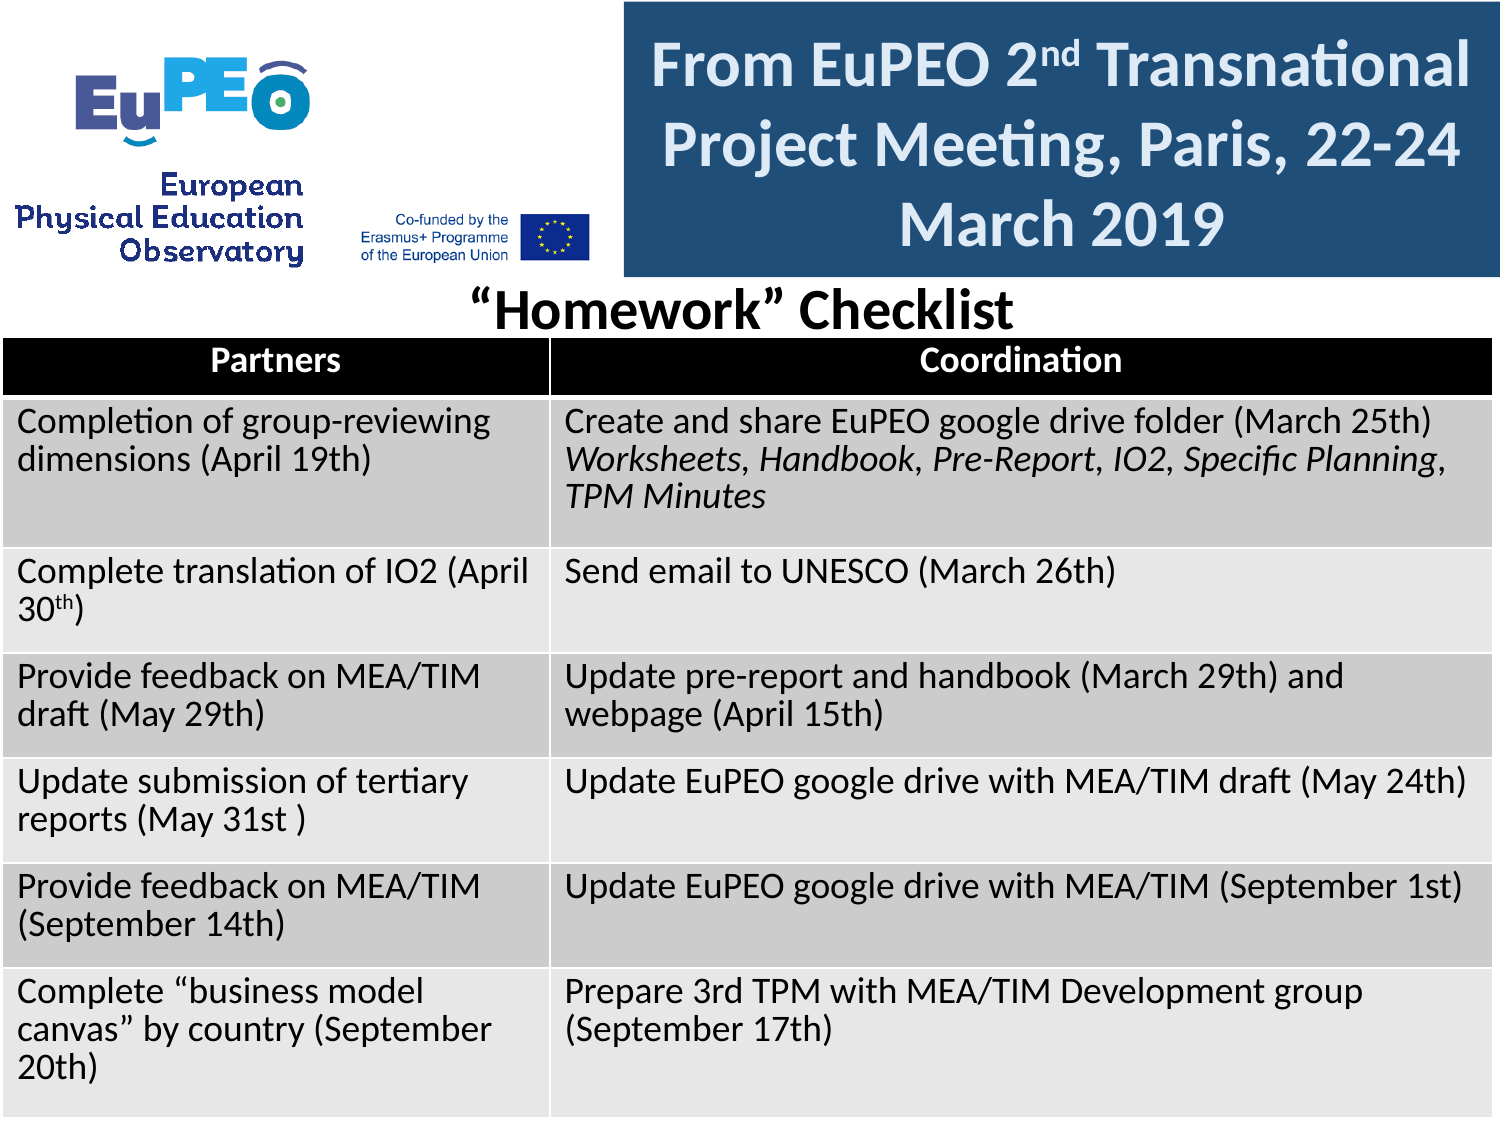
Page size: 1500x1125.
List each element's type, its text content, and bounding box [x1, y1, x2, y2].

picture [347, 200, 601, 273]
text_box From EuPEO 2nd Transnational Project Meeting, Paris, 22-24 March 2019 [623, 1, 1500, 278]
table_header Coordination [551, 338, 1492, 395]
text_box “Homework” Checklist [0, 263, 1485, 349]
table_cell Update EuPEO google drive with MEA/TIM (September 1st) [551, 864, 1492, 967]
table_cell Complete translation of IO2 (April 30th) [3, 549, 549, 652]
table_cell Provide feedback on MEA/TIM draft (May 29th) [3, 654, 549, 757]
table_cell Update EuPEO google drive with MEA/TIM draft (May 24th) [551, 759, 1492, 862]
table_cell Complete “business model canvas” by country (September 20th) [3, 969, 549, 1117]
picture [8, 46, 315, 273]
table_cell Send email to UNESCO (March 26th) [551, 549, 1492, 652]
table_cell Update pre-report and handbook (March 29th) and webpage (April 15th) [551, 654, 1492, 757]
table_cell Provide feedback on MEA/TIM (September 14th) [3, 864, 549, 967]
table_cell Create and share EuPEO google drive folder (March 25th) Worksheets, Handbook, Pre-Report, IO2, Specific Planning, TPM Minutes [551, 400, 1492, 547]
table_cell Update submission of tertiary reports (May 31st ) [3, 759, 549, 862]
table_header Partners [3, 338, 549, 395]
table_cell Prepare 3rd TPM with MEA/TIM Development group (September 17th) [551, 969, 1492, 1117]
table_cell Completion of group-reviewing dimensions (April 19th) [3, 400, 549, 547]
